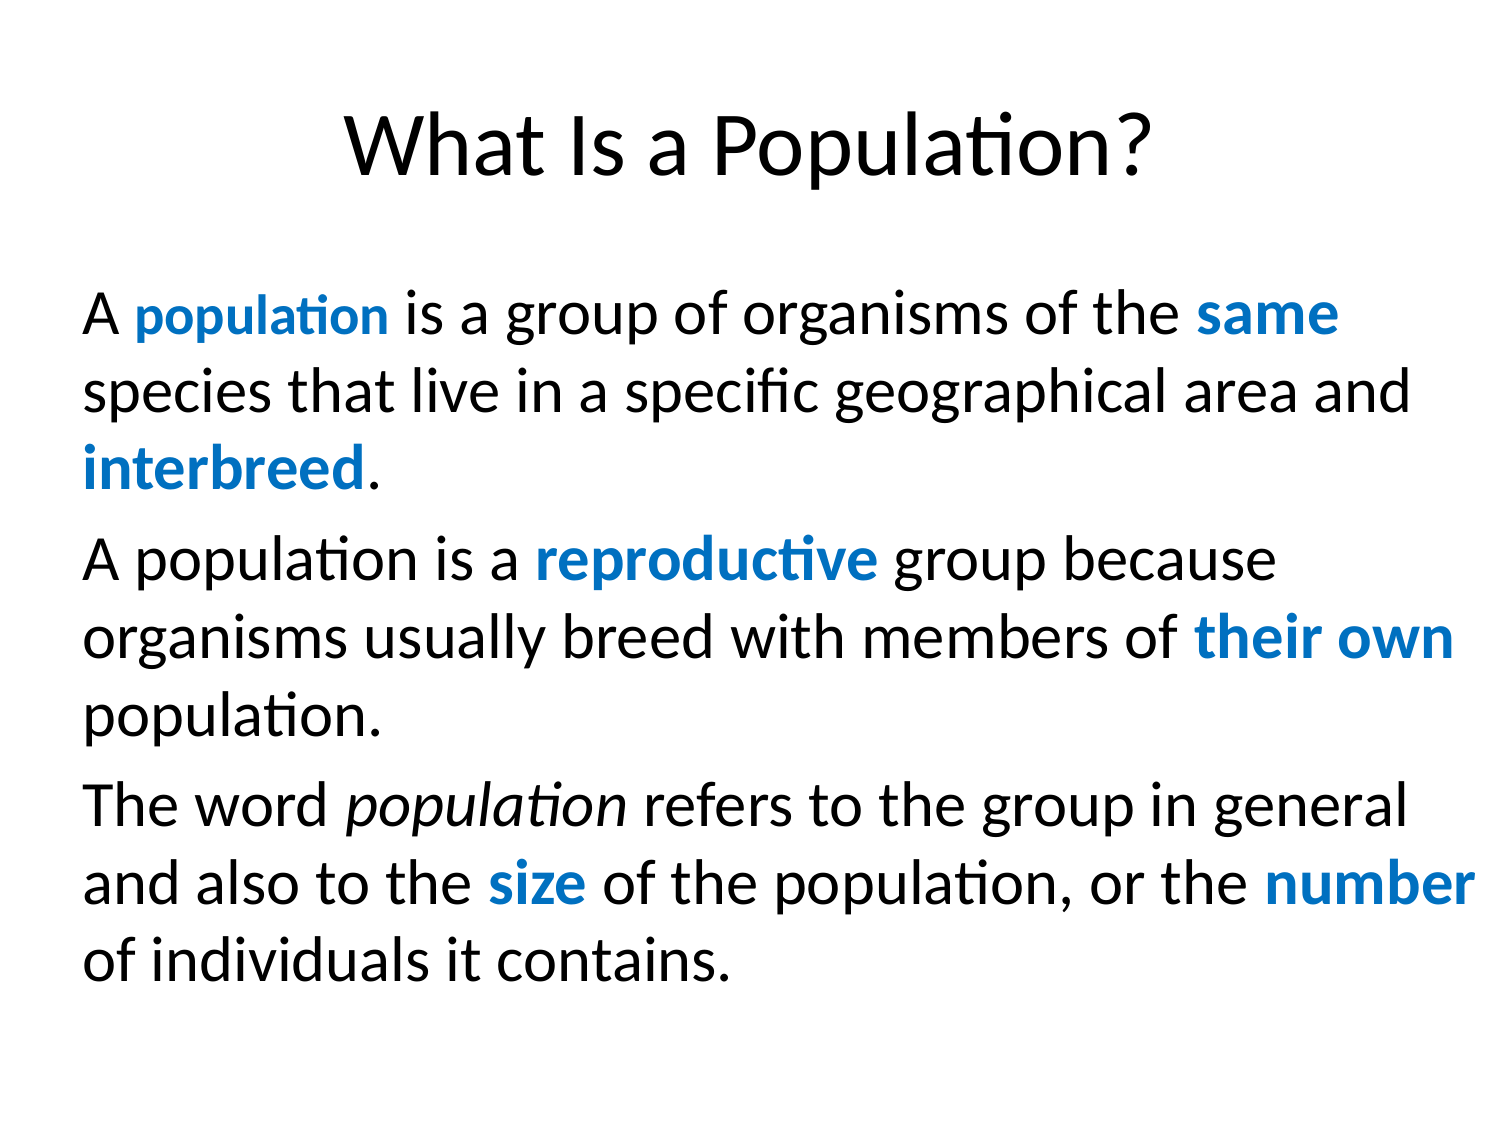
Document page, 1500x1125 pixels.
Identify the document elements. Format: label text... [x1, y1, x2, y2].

list A population is a group of organisms of the same species that live in a specific geographical area and interbreed. A population is a reproductive group because organisms usually breed with members of their own population. The word population refers to the group in general and also to the size of the population, or the number of individuals it contains. [12, 262, 1500, 1005]
title What Is a Population? [75, 45, 1425, 233]
